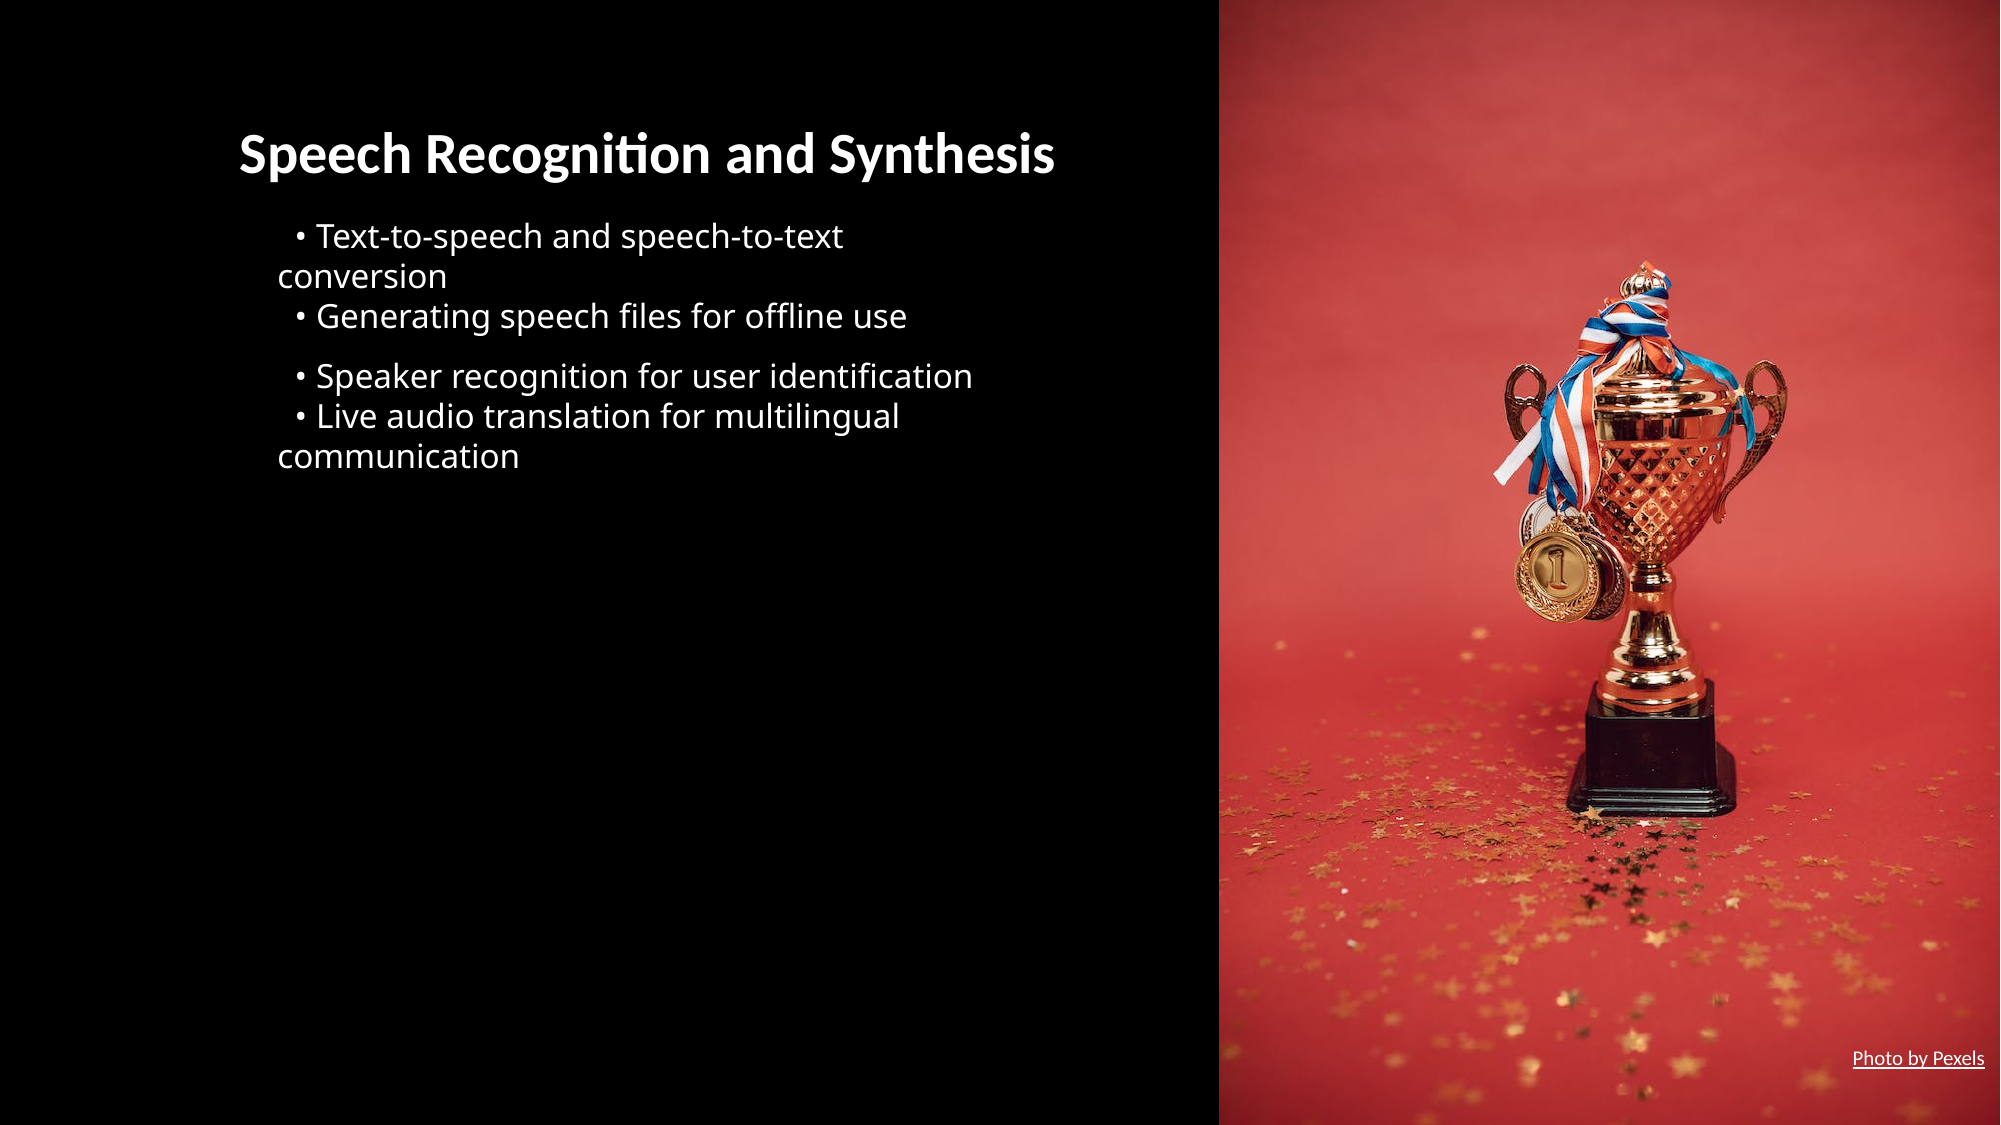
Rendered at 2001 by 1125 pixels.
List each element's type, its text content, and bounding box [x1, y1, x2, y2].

text_box • Text-to-speech and speech-to-text conversion [262, 217, 1013, 277]
text_box • Speaker recognition for user identification [262, 337, 1013, 397]
text_box Speech Recognition and Synthesis [225, 112, 1219, 188]
picture [1219, 0, 2000, 1125]
text_box • Generating speech files for offline use [262, 277, 1013, 337]
text_box • Live audio translation for multilingual communication [262, 397, 1013, 473]
